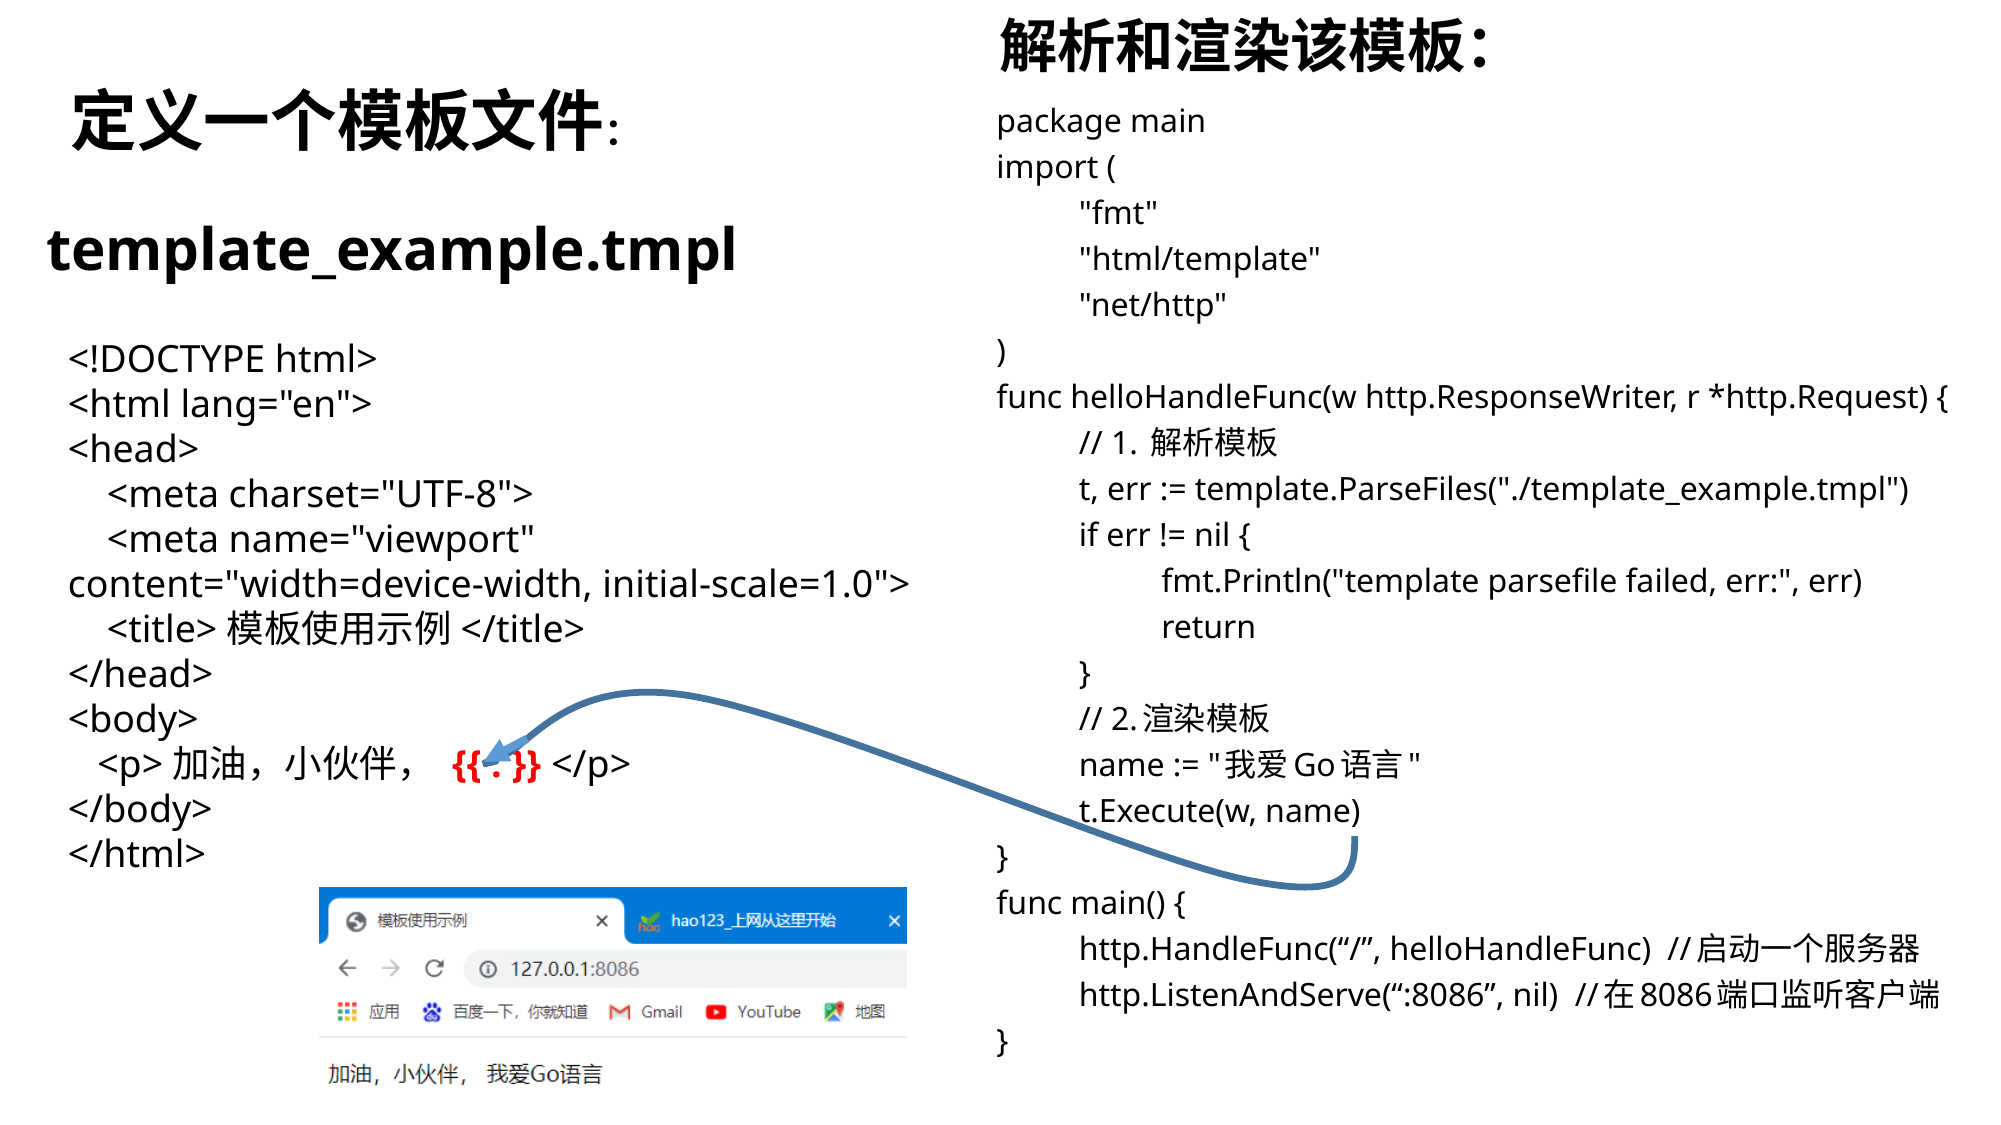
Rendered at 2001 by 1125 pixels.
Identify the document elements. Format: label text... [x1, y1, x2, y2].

text_box <!DOCTYPE html> <html lang="en"> <head> <meta charset="UTF-8"> <meta name="viewport" content="width=device-width, initial-scale=1.0"> <title>模板使用示例</title> </head> <body> <p>加油，小伙伴， {{ . }} </p> </body> </html> [53, 327, 928, 882]
text_box 定义一个模板文件： [55, 71, 658, 166]
text_box 解析和渲染该模板： [984, 1, 1539, 87]
list package main import ( "fmt" "html/template" "net/http" ) func helloHandleFunc(w http.ResponseWriter, r *http.Request) { // 1. 解析模板 t, err := template.ParseFiles("./template_example.tmpl") if err != nil { fmt.Println("template parsefile failed, err:", err) return } // 2.渲染模板 name := "我爱Go语言" t.Execute(w, name) } func main() { http.HandleFunc(“/”, helloHandleFunc) //启动一个服务器 http.ListenAndServe(“:8086”, nil) //在8086端口监听客户端 } [981, 97, 1979, 1109]
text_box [483, 692, 1355, 888]
picture [319, 887, 907, 1110]
text_box template_example.tmpl [21, 204, 754, 289]
